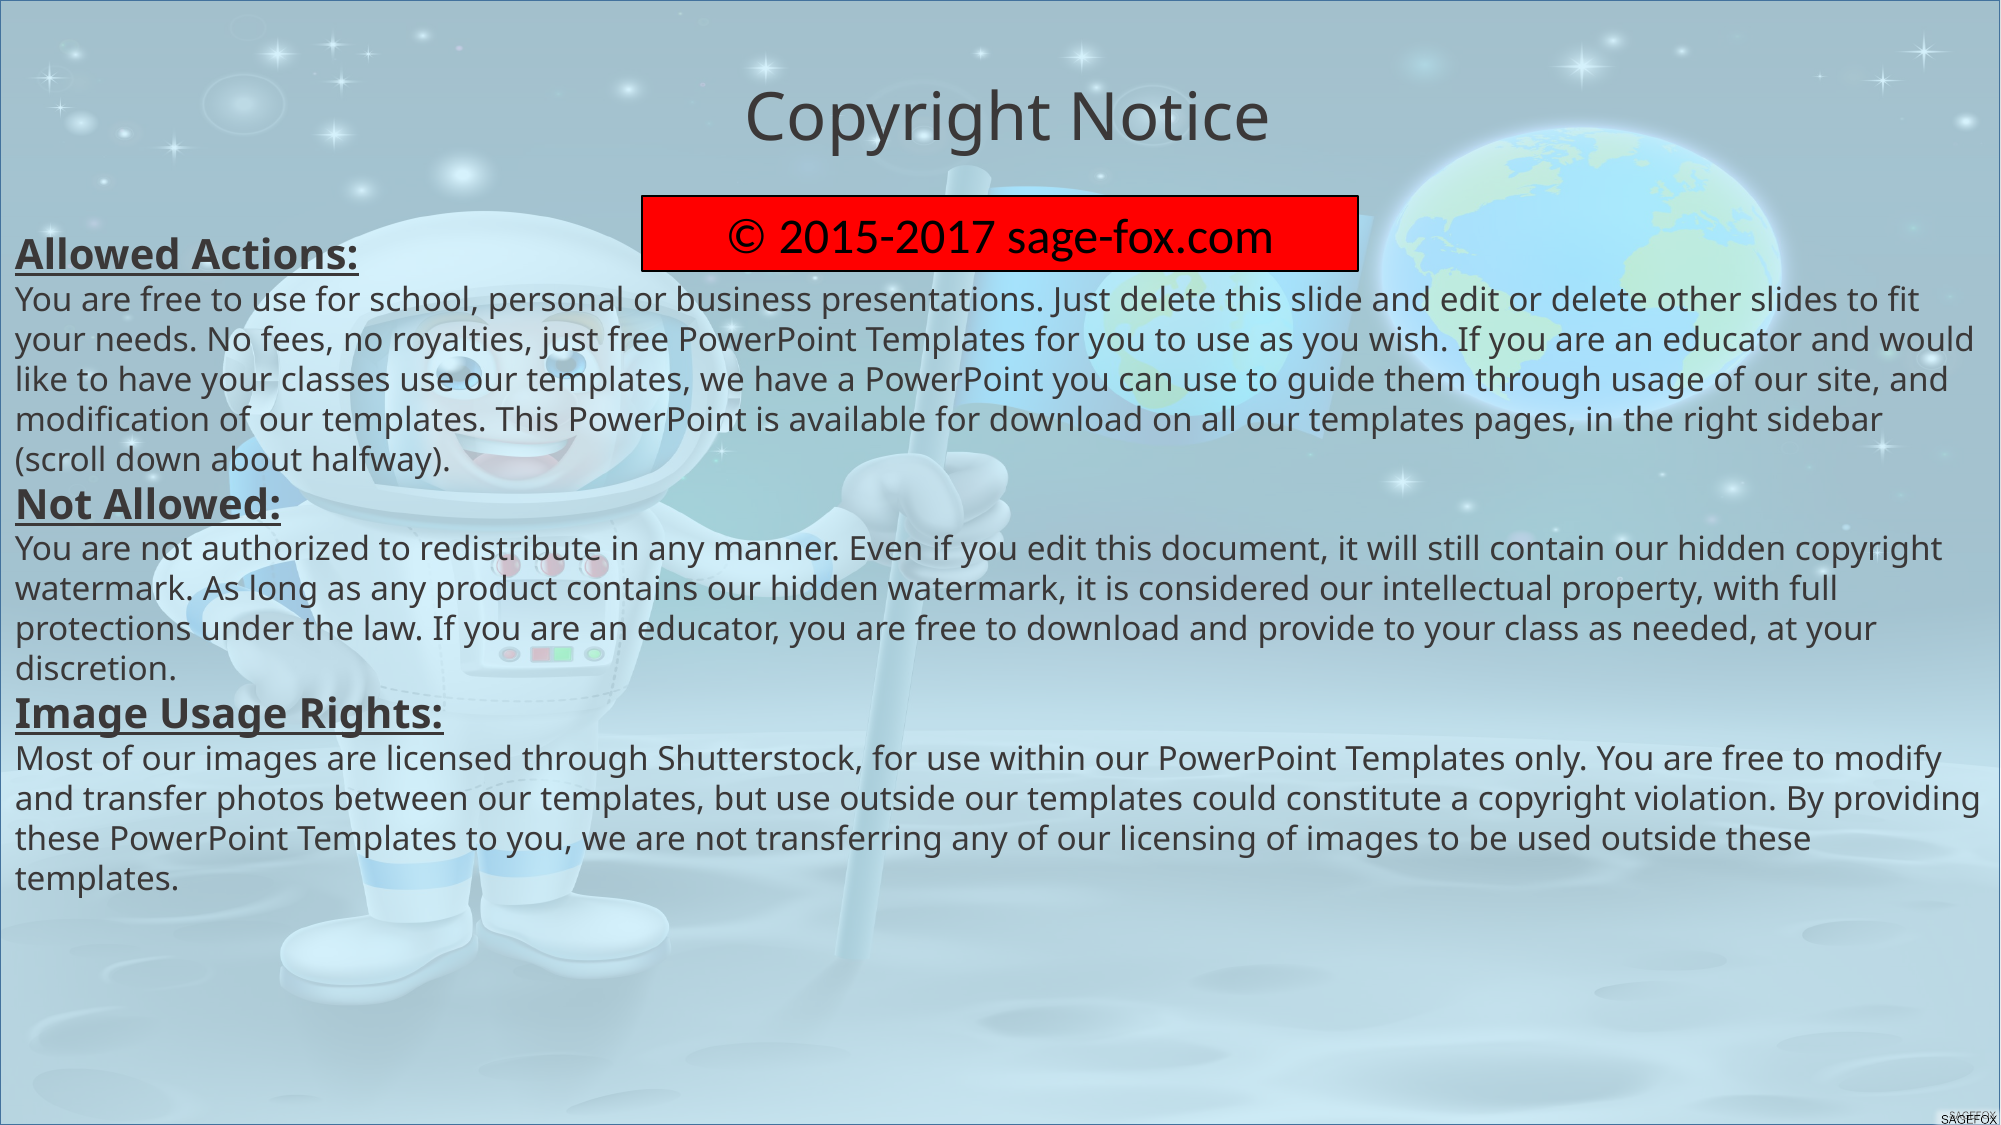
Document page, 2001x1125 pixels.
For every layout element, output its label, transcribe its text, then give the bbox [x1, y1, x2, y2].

text_box Allowed Actions: You are free to use for school, personal or business presentations. Just delete this slide and edit or delete other slides to fit your needs. No fees, no royalties, just free PowerPoint Templates for you to use as you wish. If you are an educator and would like to have your classes use our templates, we have a PowerPoint you can use to guide them through usage of our site, and modification of our templates. This PowerPoint is available for download on all our templates pages, in the right sidebar (scroll down about halfway). Not Allowed: You are not authorized to redistribute in any manner. Even if you edit this document, it will still contain our hidden copyright watermark. As long as any product contains our hidden watermark, it is considered our intellectual property, with full protections under the law. If you are an educator, you are free to download and provide to your class as needed, at your discretion. Image Usage Rights: Most of our images are licensed through Shutterstock, for use within our PowerPoint Templates only. You are free to modify and transfer photos between our templates, but use outside our templates could constitute a copyright violation. By providing these PowerPoint Templates to you, we are not transferring any of our licensing of images to be used outside these templates. [0, 0, 2000, 1125]
text_box © 2015-2017 sage-fox.com [641, 196, 1358, 272]
picture [1938, 1114, 1999, 1125]
title Copyright Notice [493, 60, 1524, 178]
